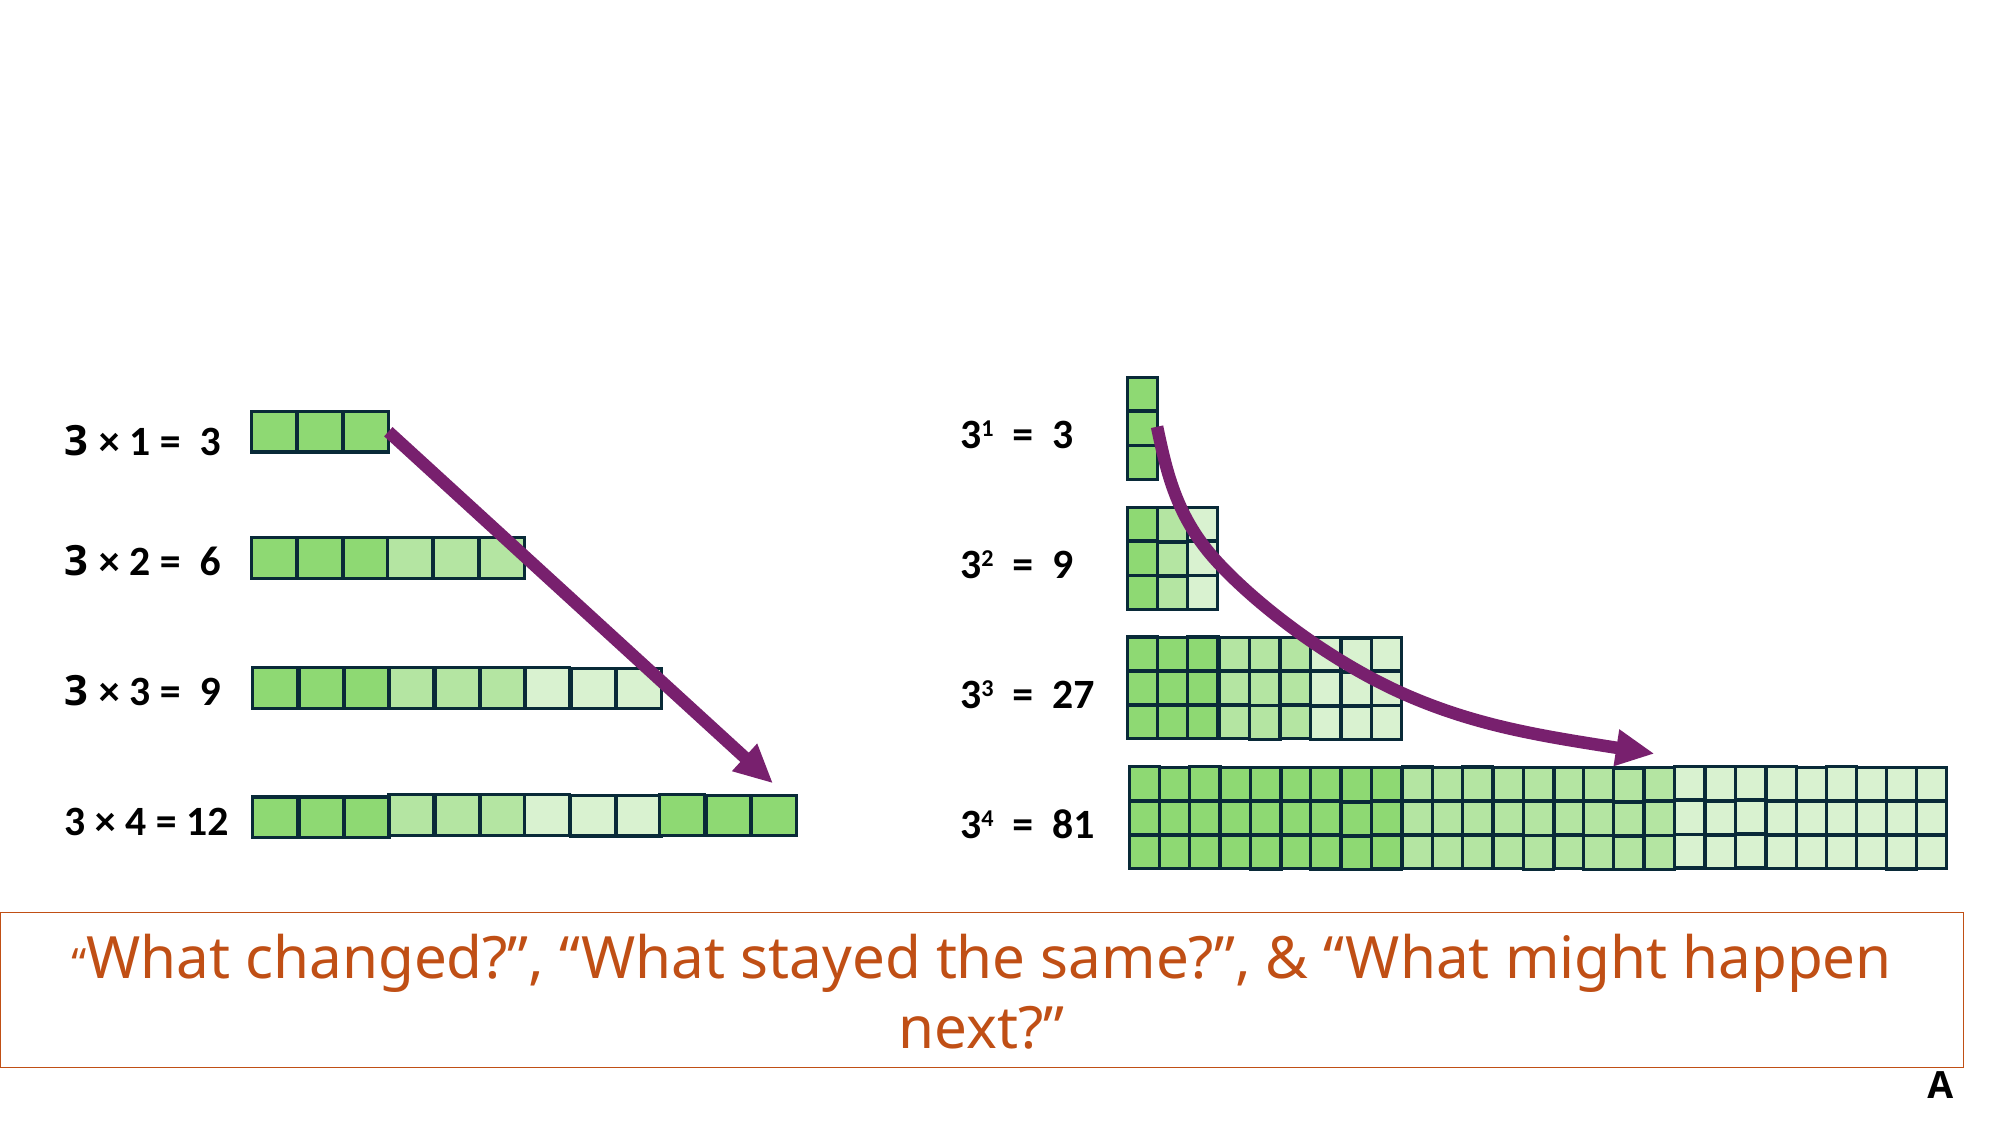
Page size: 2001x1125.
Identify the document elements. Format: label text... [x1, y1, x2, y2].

text_box A [1912, 1053, 1959, 1113]
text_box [388, 794, 524, 836]
text_box “What changed?”, “What stayed the same?”, & “What might happen next?” [0, 912, 1964, 1068]
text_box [252, 667, 387, 710]
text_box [1126, 506, 1219, 610]
text_box 3 × 1 = 3 3 × 2 = 6 3 × 3 = 9 3 × 4 = 12 [49, 406, 247, 852]
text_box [659, 794, 798, 837]
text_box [251, 536, 387, 579]
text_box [1128, 766, 1401, 870]
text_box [524, 794, 659, 837]
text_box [1126, 636, 1402, 741]
text_box 31 = 3 32 = 9 33 = 27 34 = 81 [945, 399, 1110, 855]
text_box [1159, 445, 1654, 758]
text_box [387, 431, 773, 784]
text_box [1090, 412, 1194, 445]
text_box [252, 796, 391, 839]
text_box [1401, 766, 1675, 871]
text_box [1674, 765, 1948, 870]
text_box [251, 410, 389, 453]
